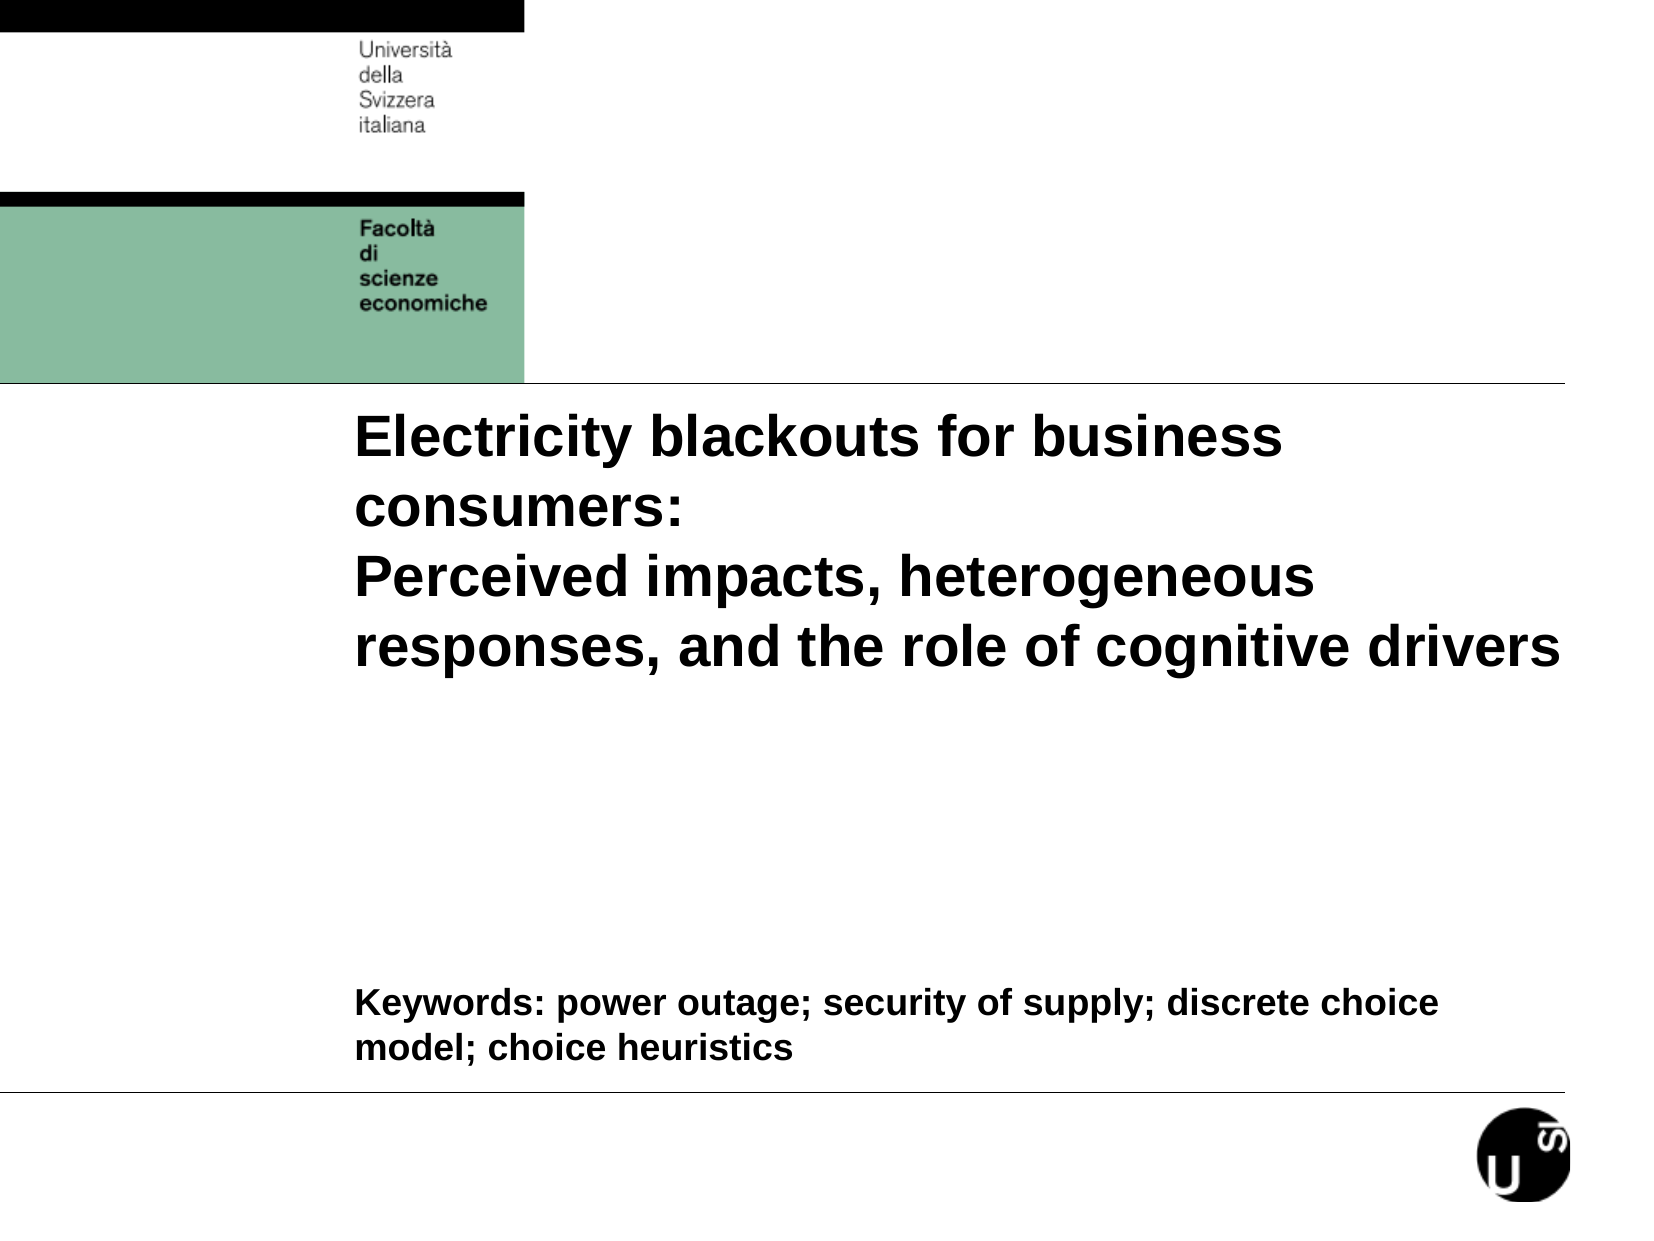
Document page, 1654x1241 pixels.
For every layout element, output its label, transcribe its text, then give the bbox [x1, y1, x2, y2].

title Electricity blackouts for business consumers: Perceived impacts, heterogeneous responses, and the role of cognitive drivers [354, 398, 1565, 842]
list Keywords: power outage; security of supply; discrete choice model; choice heuristics [354, 977, 1565, 1082]
